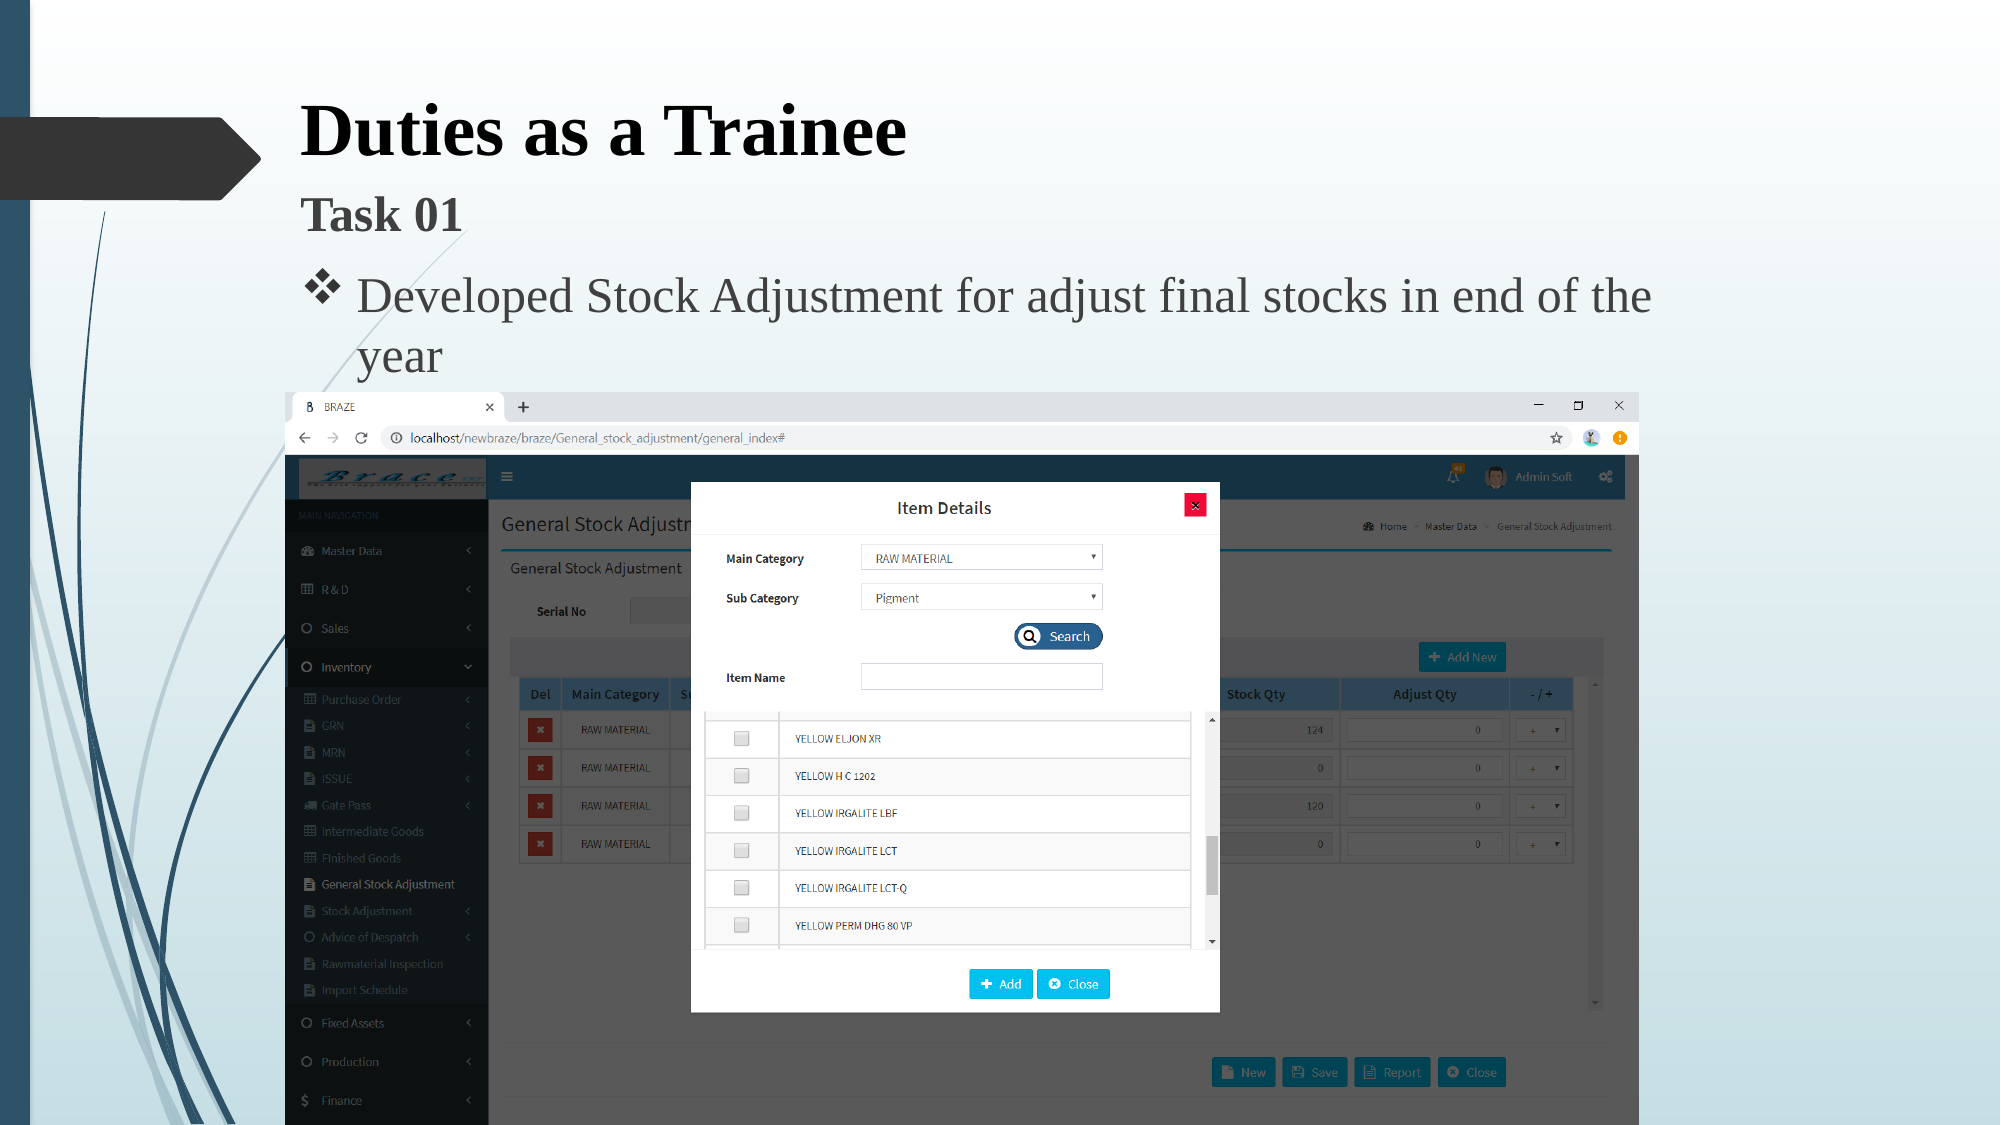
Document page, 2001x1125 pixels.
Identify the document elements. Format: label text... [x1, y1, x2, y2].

list Task 01 Developed Stock Adjustment for adjust final stocks in end of the year [285, 174, 1748, 794]
picture [285, 391, 1639, 1125]
title Duties as a Trainee [285, 73, 1748, 174]
